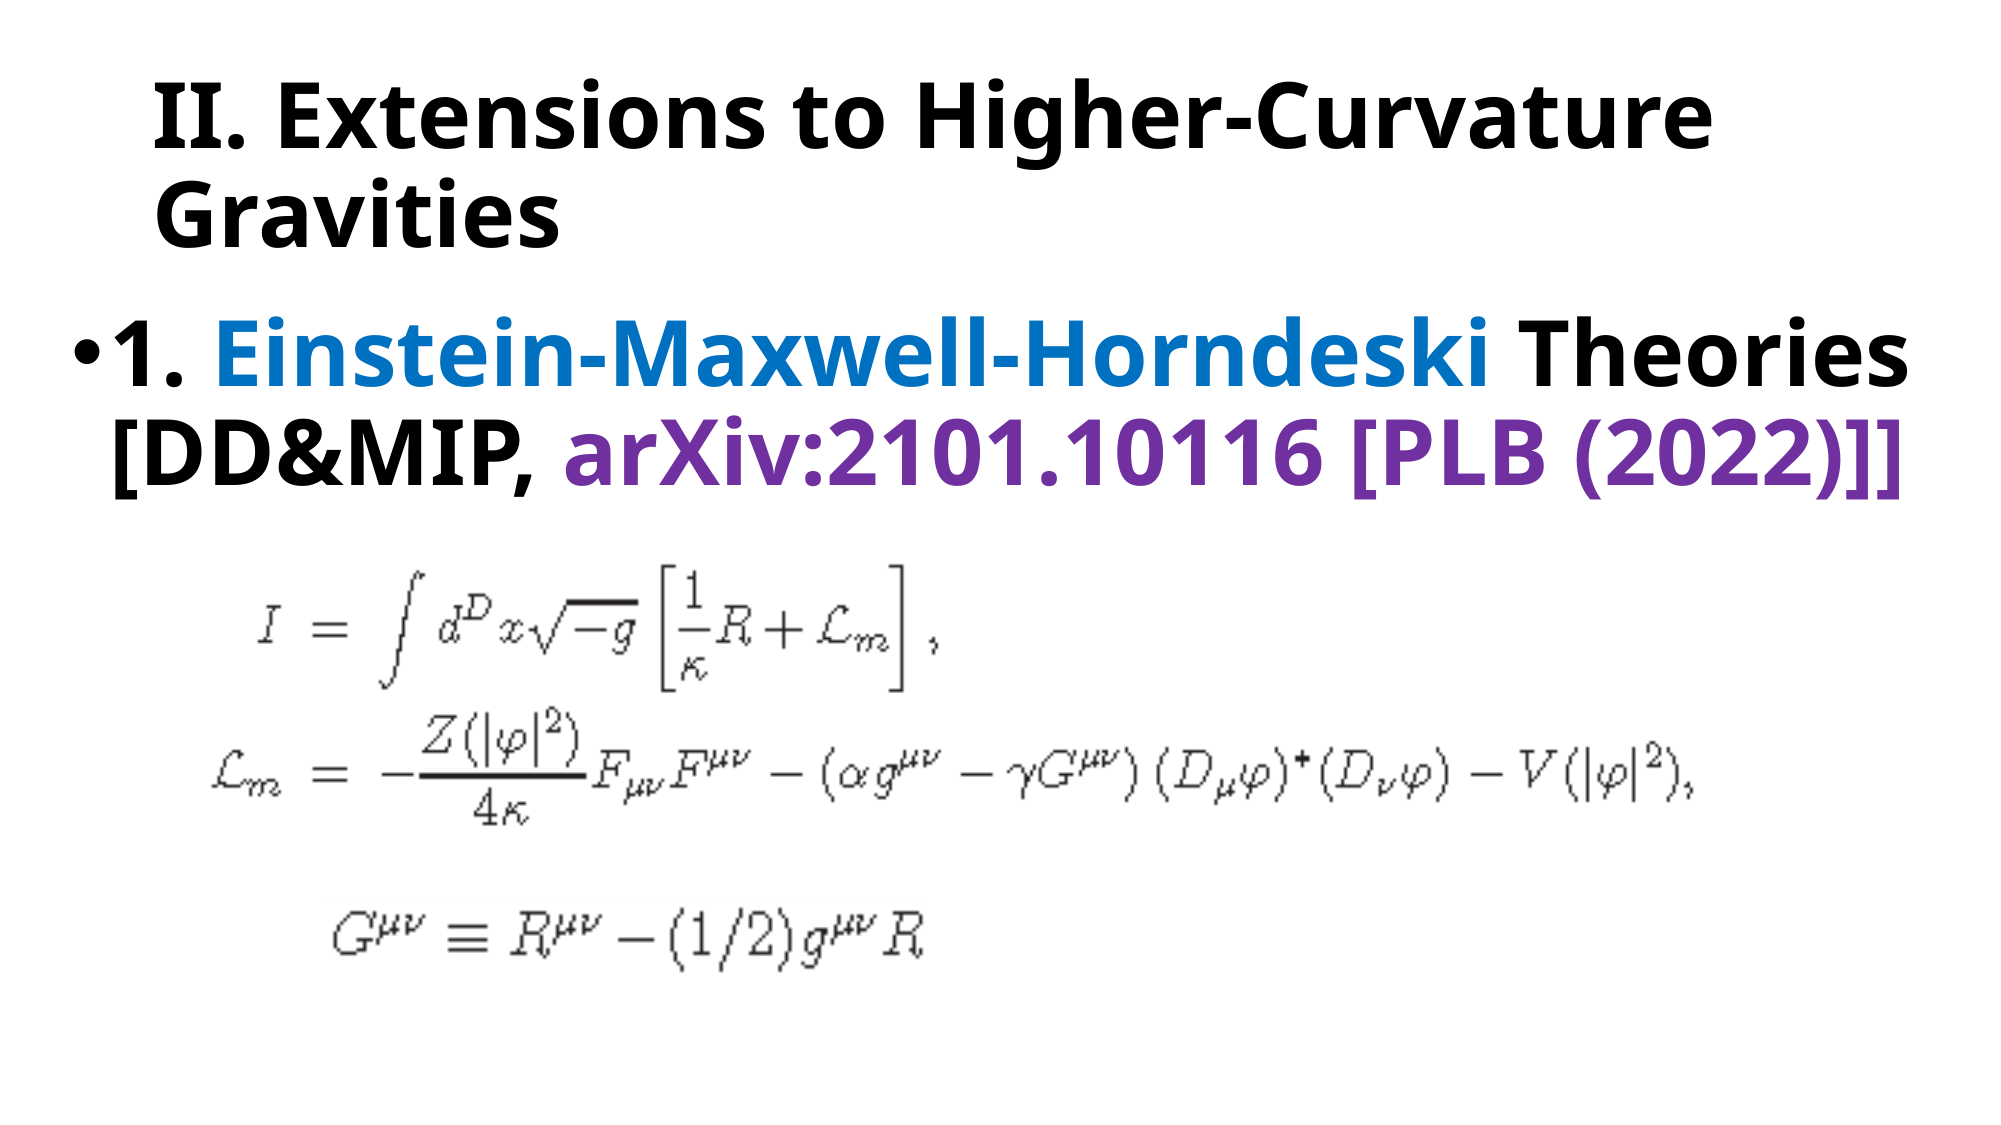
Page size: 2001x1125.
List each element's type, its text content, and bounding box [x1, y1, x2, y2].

picture [207, 557, 1708, 826]
picture [325, 899, 927, 980]
title II. Extensions to Higher-Curvature Gravities [137, 59, 1863, 278]
list 1. Einstein-Maxwell-Horndeski Theories [DD&MIP, arXiv:2101.10116 [PLB (2022)]] [56, 299, 1944, 1083]
